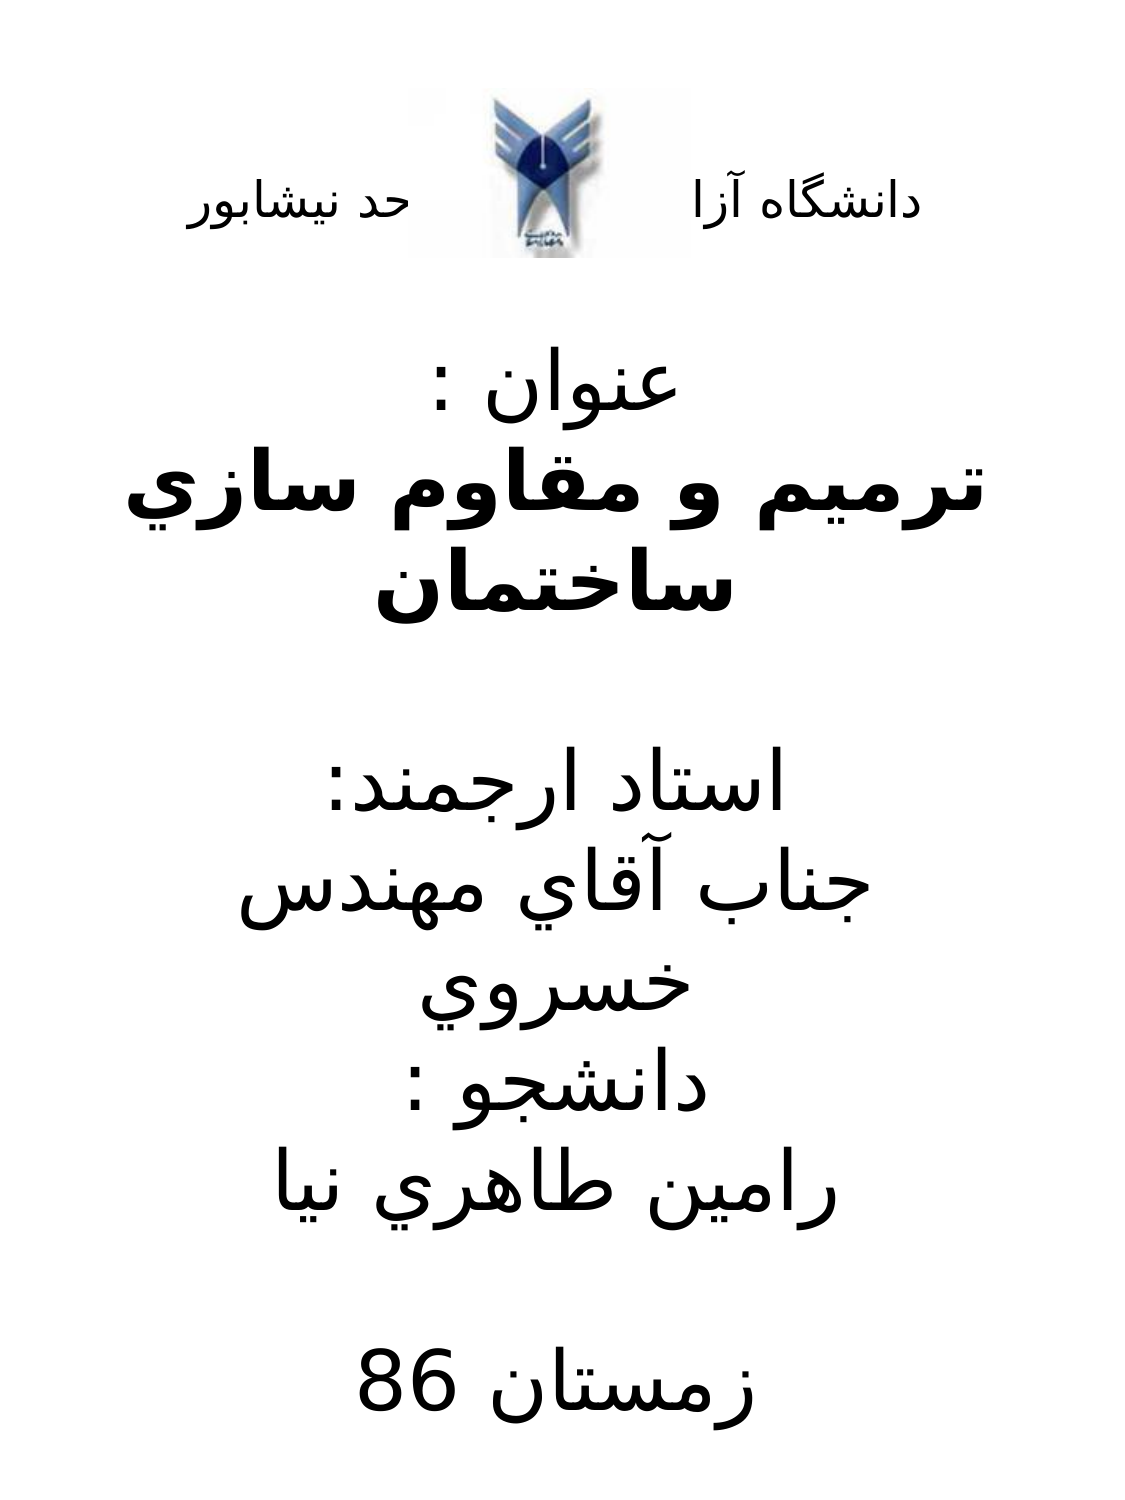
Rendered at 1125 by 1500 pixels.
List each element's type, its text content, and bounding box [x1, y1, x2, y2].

title دانشگاه آزاد اسلامي ـ واحد نيشابور عنوان : ترميم و مقاوم سازي ساختمان استاد ارجمند: جناب آقاي مهندس خسروي دانشجو : رامين طاهري نيا زمستان 86 [77, 501, 1035, 1093]
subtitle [408, 88, 691, 258]
